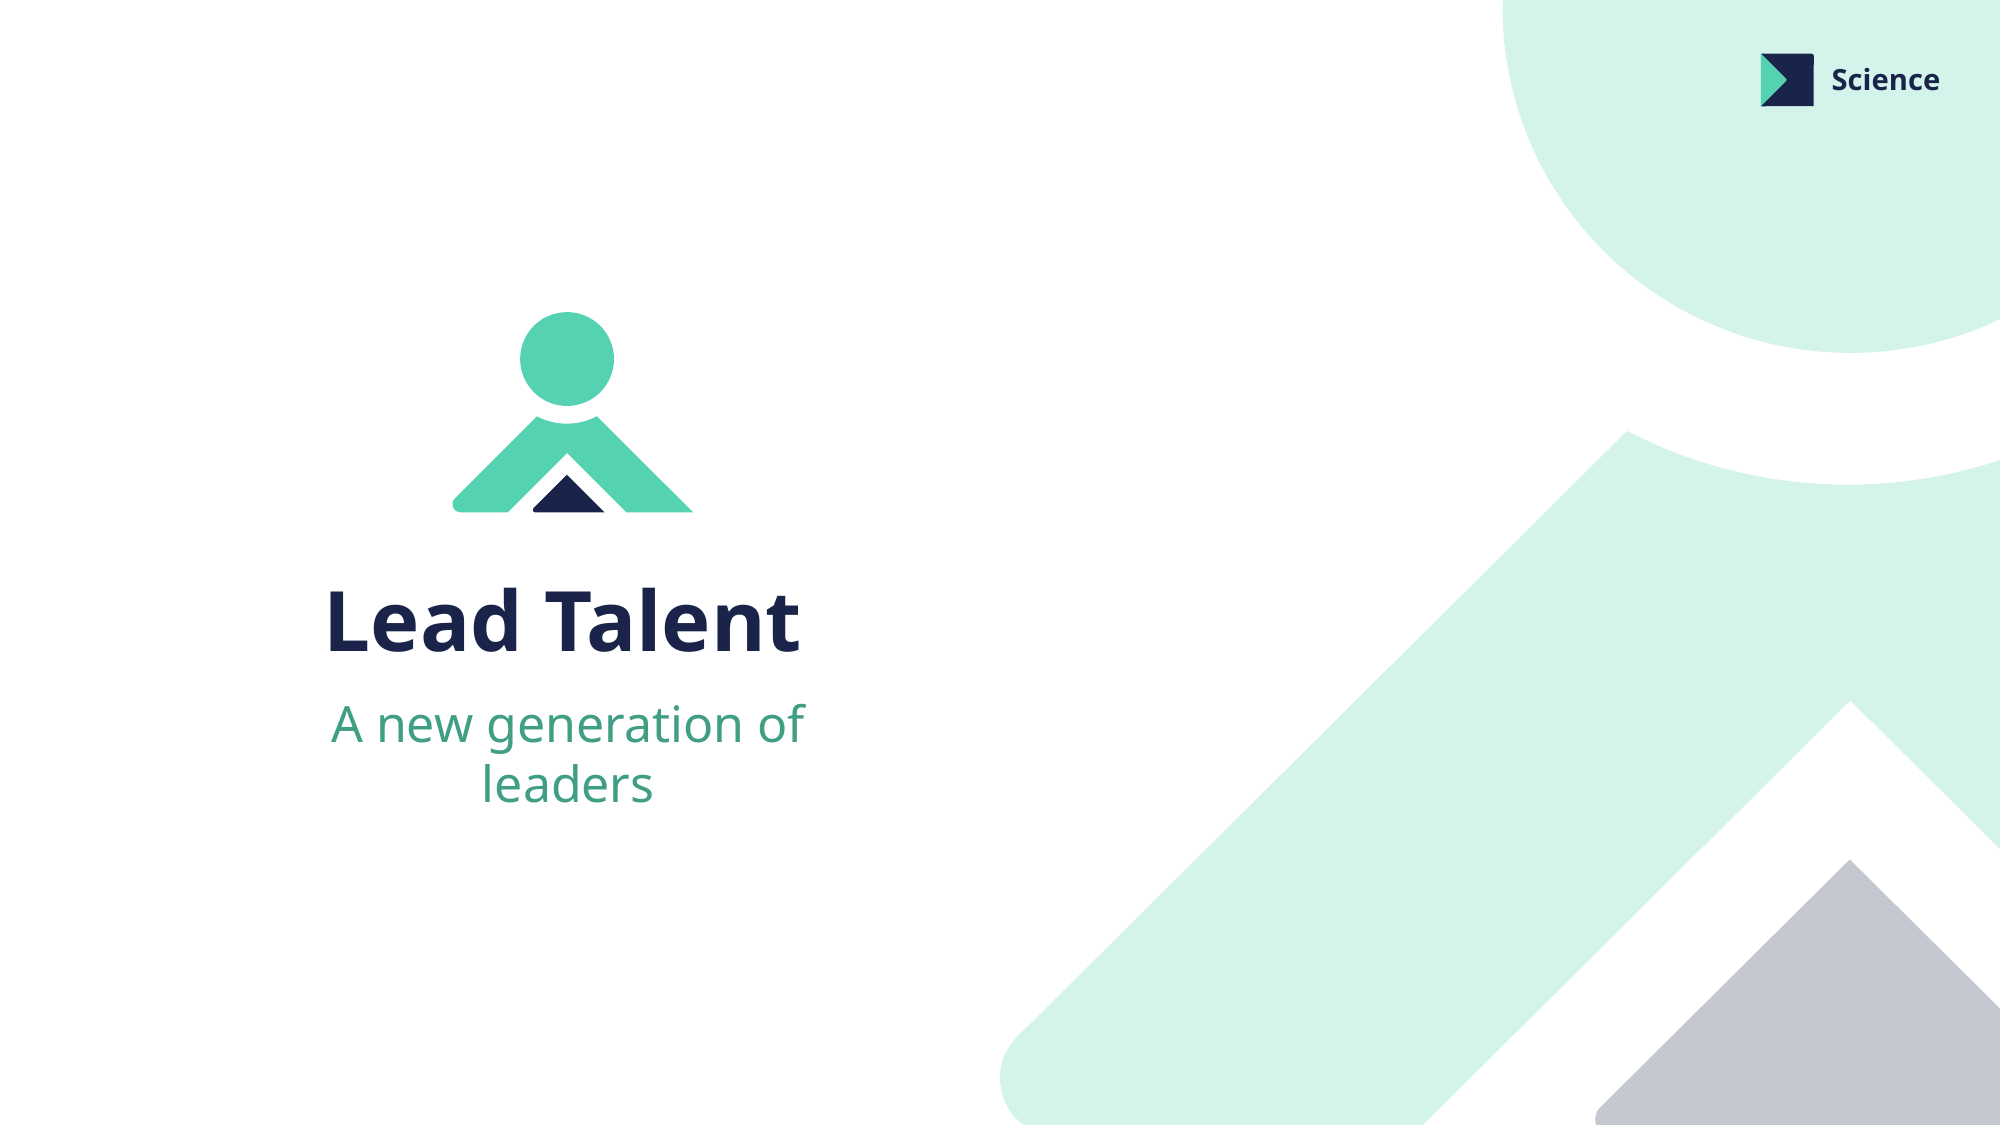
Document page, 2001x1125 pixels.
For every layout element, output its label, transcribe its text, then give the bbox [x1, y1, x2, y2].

text_box Lead Talent [247, 572, 879, 678]
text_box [452, 312, 694, 513]
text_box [999, 0, 2000, 1125]
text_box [1760, 53, 1988, 107]
text_box A new generation of leaders [233, 685, 903, 792]
